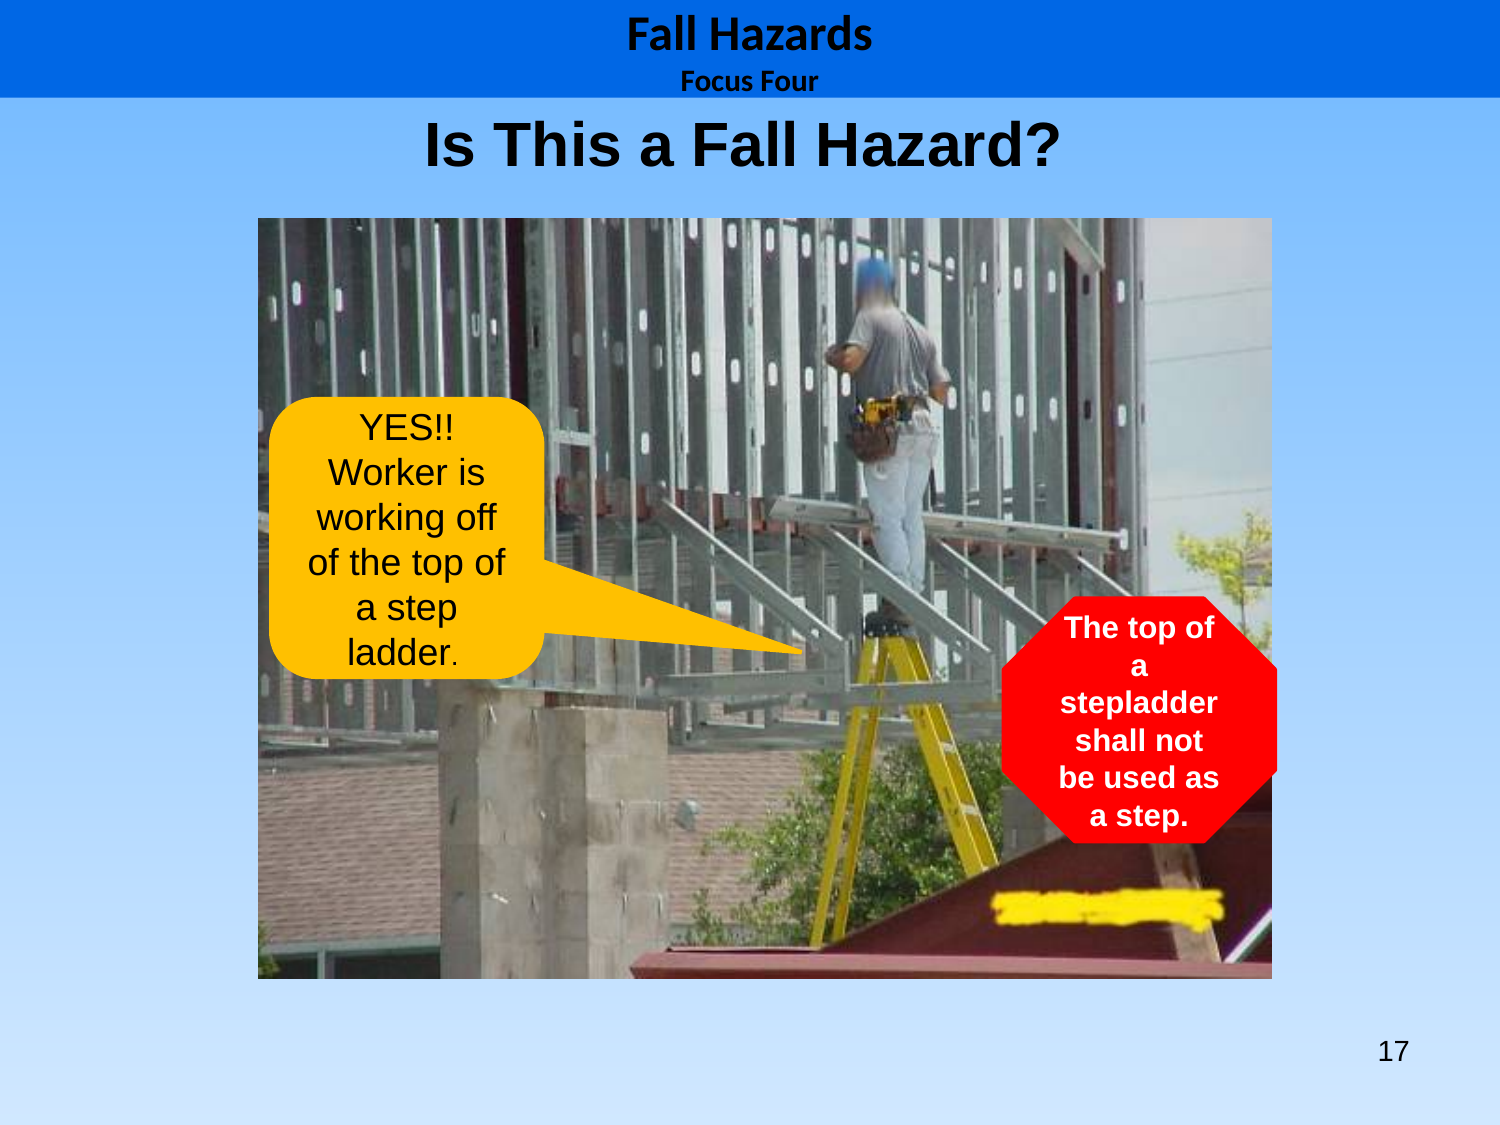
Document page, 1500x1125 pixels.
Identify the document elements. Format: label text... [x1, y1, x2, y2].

slide_number 17 [1074, 1024, 1425, 1103]
text_box Is This a Fall Hazard? [237, 103, 1250, 181]
text_box Fall Hazards Focus Four [0, 0, 1500, 98]
picture [258, 218, 1272, 979]
